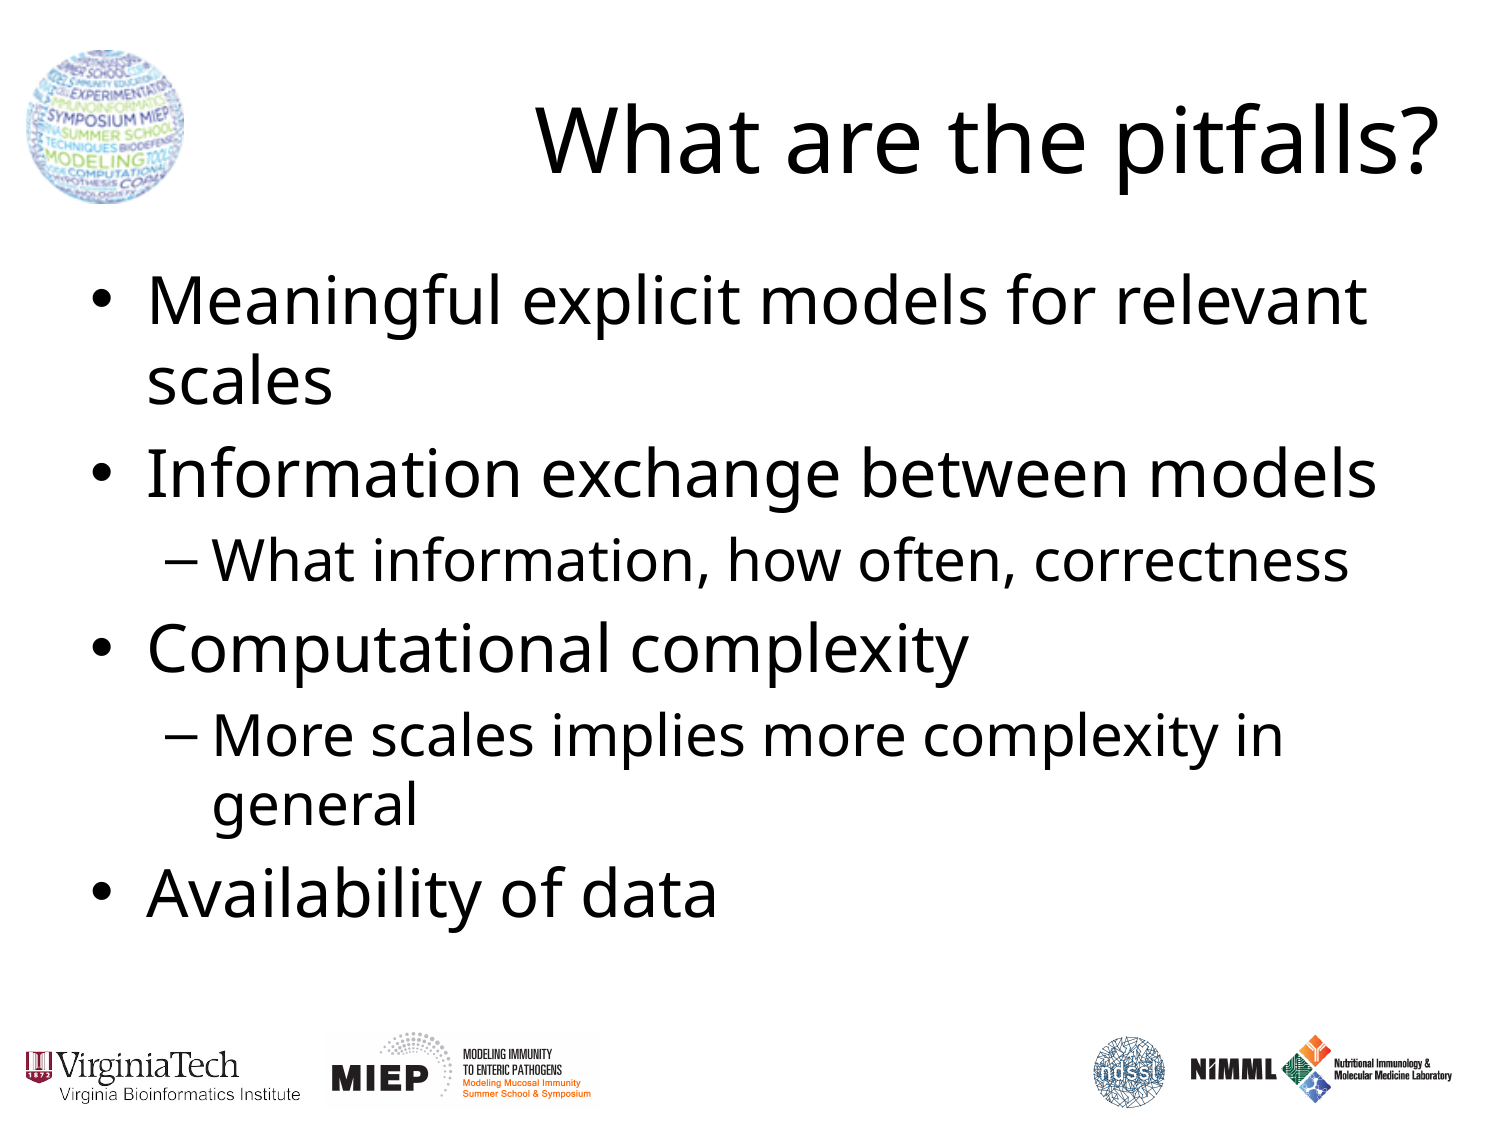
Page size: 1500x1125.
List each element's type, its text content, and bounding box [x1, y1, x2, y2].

title What are the pitfalls? [200, 42, 1456, 231]
picture [1187, 1033, 1456, 1105]
picture [1091, 1034, 1168, 1110]
picture [26, 50, 184, 204]
picture [324, 1032, 600, 1109]
list Meaningful explicit models for relevant scales Information exchange between models What information, how often, correctness Computational complexity More scales implies more complexity in general Availability of data [75, 249, 1456, 1025]
picture [26, 1050, 300, 1104]
